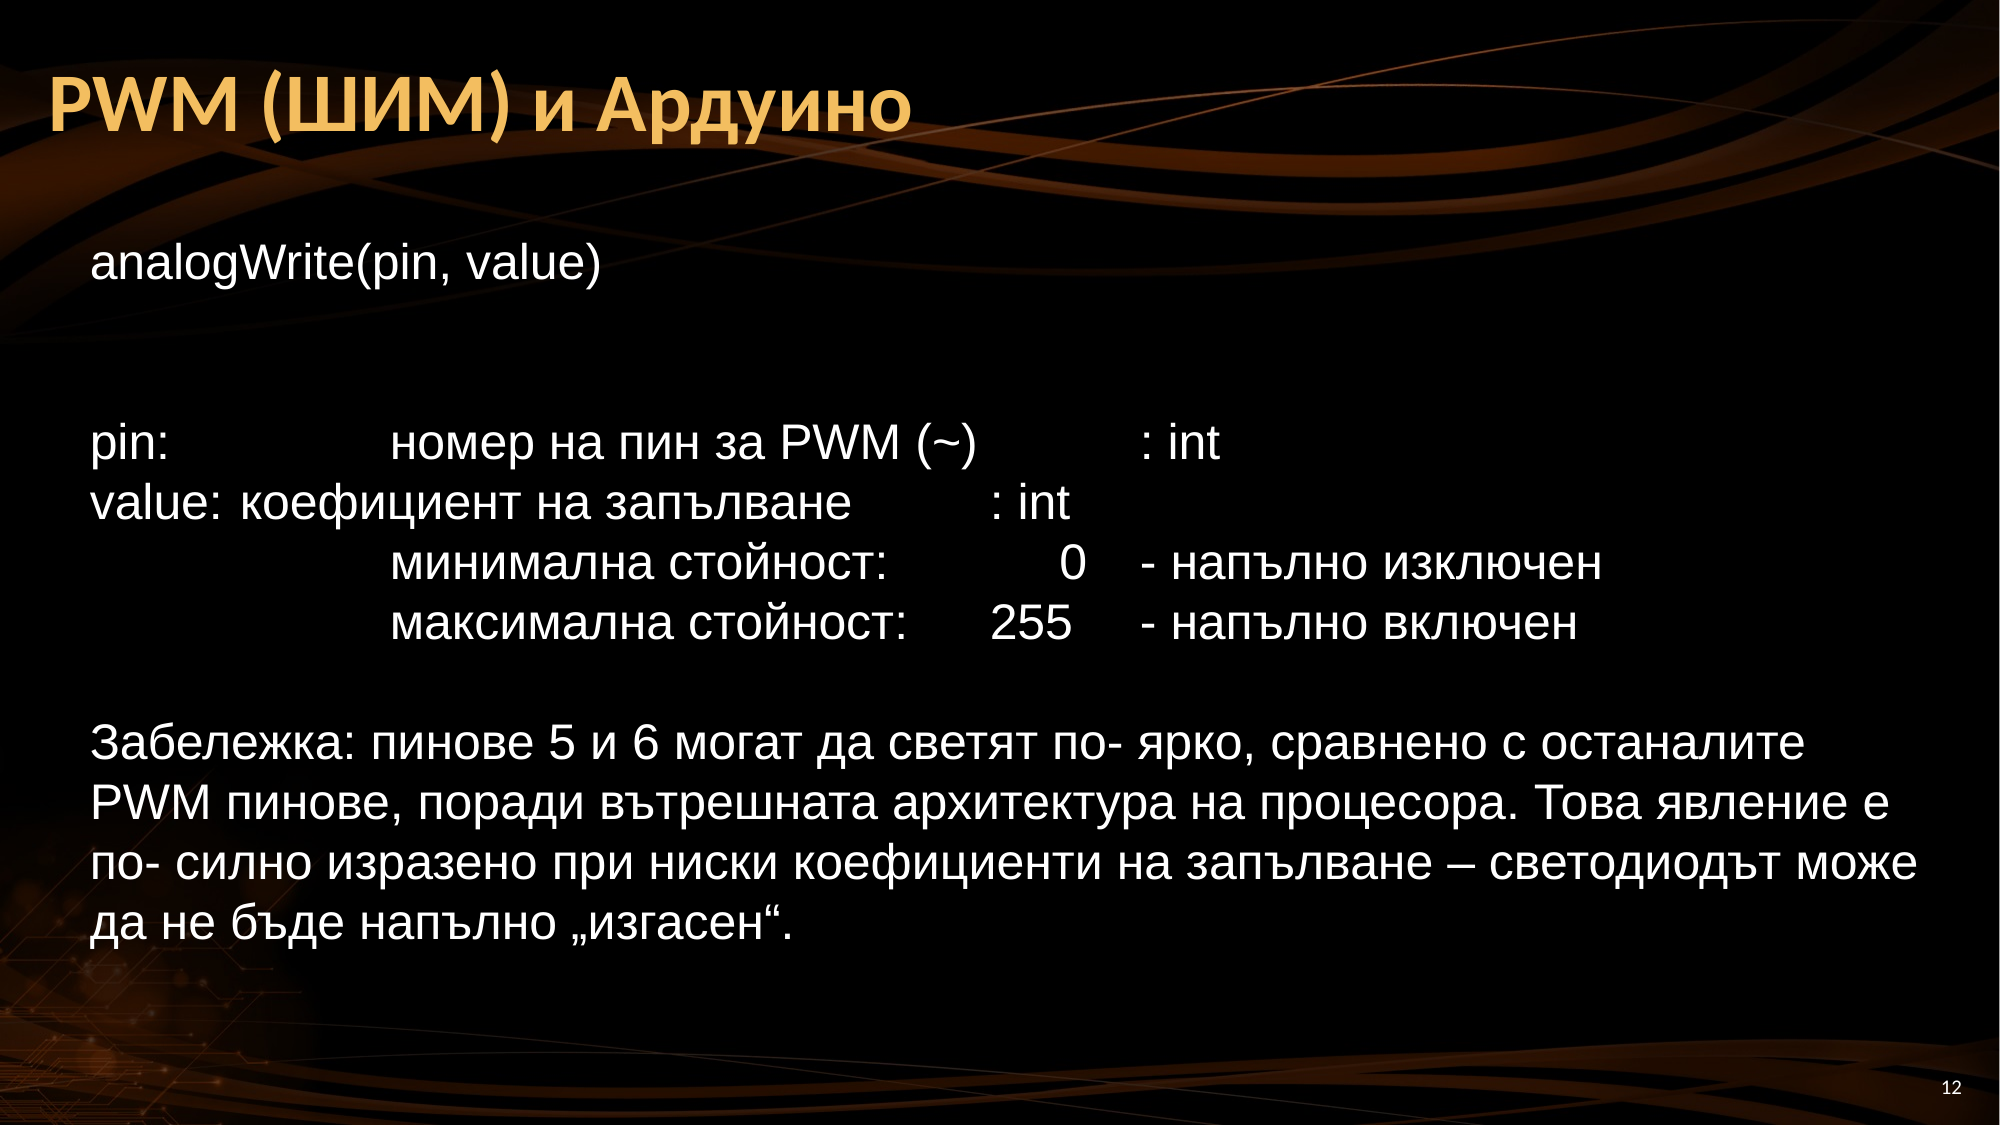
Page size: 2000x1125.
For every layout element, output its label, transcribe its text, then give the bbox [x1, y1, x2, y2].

text_box 12 [1897, 1070, 1968, 1103]
text_box PWM (ШИМ) и Ардуино [30, 6, 1602, 189]
picture [0, 0, 2000, 1125]
text_box analogWrite(pin, value) pin: номер на пин за PWM (~) : int value: коефициент на запълване : int минимална стойност: 0 - напълно изключен максимална стойност: 255 - напълно включен Забележка: пинове 5 и 6 могат да светят по- ярко, сравнено с останалите PWM пинове, поради вътрешната архитектура на процесора. Това явление е по- силно изразено при ниски коефициенти на запълване – светодиодът може да не бъде напълно „изгасен“. [74, 222, 1950, 1018]
text_box [16, 201, 1816, 1063]
